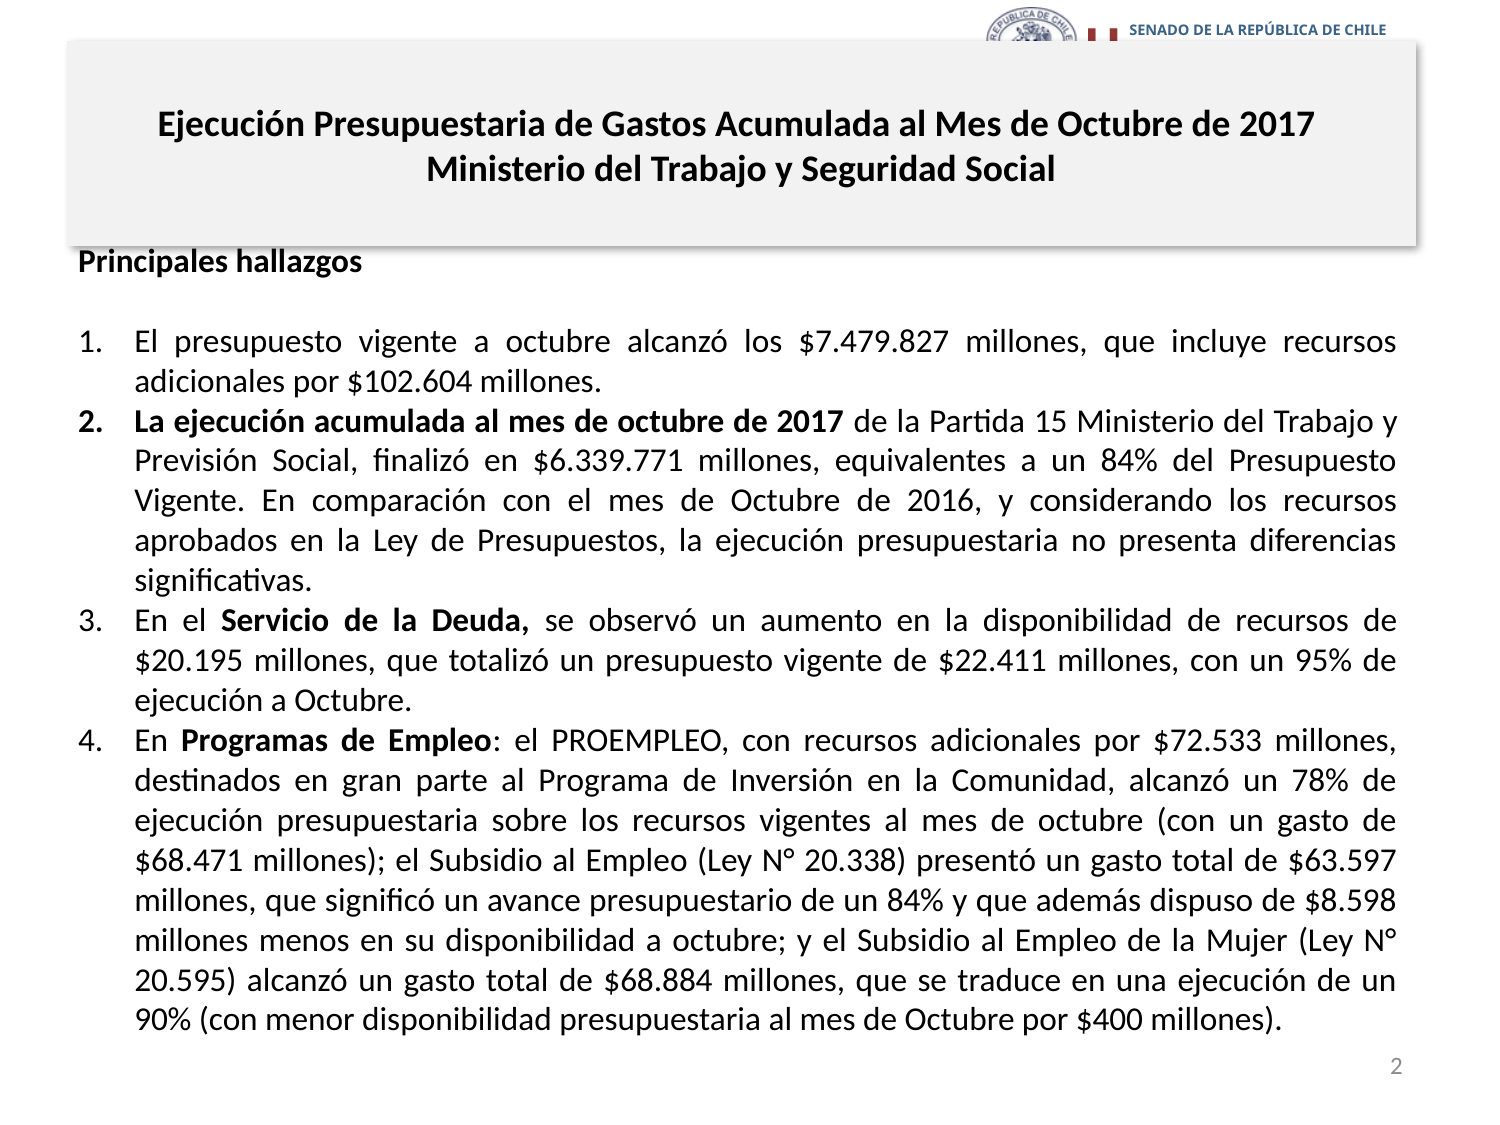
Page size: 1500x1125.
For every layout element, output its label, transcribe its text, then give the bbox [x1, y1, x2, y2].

title Ejecución Presupuestaria de Gastos Acumulada al Mes de Octubre de 2017 Ministerio del Trabajo y Seguridad Social [67, 41, 1415, 246]
picture [986, 7, 1079, 41]
slide_number 2 [1067, 1035, 1418, 1095]
text_box Principales hallazgos El presupuesto vigente a octubre alcanzó los $7.479.827 millones, que incluye recursos adicionales por $102.604 millones. La ejecución acumulada al mes de octubre de 2017 de la Partida 15 Ministerio del Trabajo y Previsión Social, finalizó en $6.339.771 millones, equivalentes a un 84% del Presupuesto Vigente. En comparación con el mes de Octubre de 2016, y considerando los recursos aprobados en la Ley de Presupuestos, la ejecución presupuestaria no presenta diferencias significativas. En el Servicio de la Deuda, se observó un aumento en la disponibilidad de recursos de $20.195 millones, que totalizó un presupuesto vigente de $22.411 millones, con un 95% de ejecución a Octubre. En Programas de Empleo: el PROEMPLEO, con recursos adicionales por $72.533 millones, destinados en gran parte al Programa de Inversión en la Comunidad, alcanzó un 78% de ejecución presupuestaria sobre los recursos vigentes al mes de octubre (con un gasto de $68.471 millones); el Subsidio al Empleo (Ley N° 20.338) presentó un gasto total de $63.597 millones, que significó un avance presupuestario de un 84% y que además dispuso de $8.598 millones menos en su disponibilidad a octubre; y el Subsidio al Empleo de la Mujer (Ley N° 20.595) alcanzó un gasto total de $68.884 millones, que se traduce en una ejecución de un 90% (con menor disponibilidad presupuestaria al mes de Octubre por $400 millones). [63, 231, 1414, 1083]
